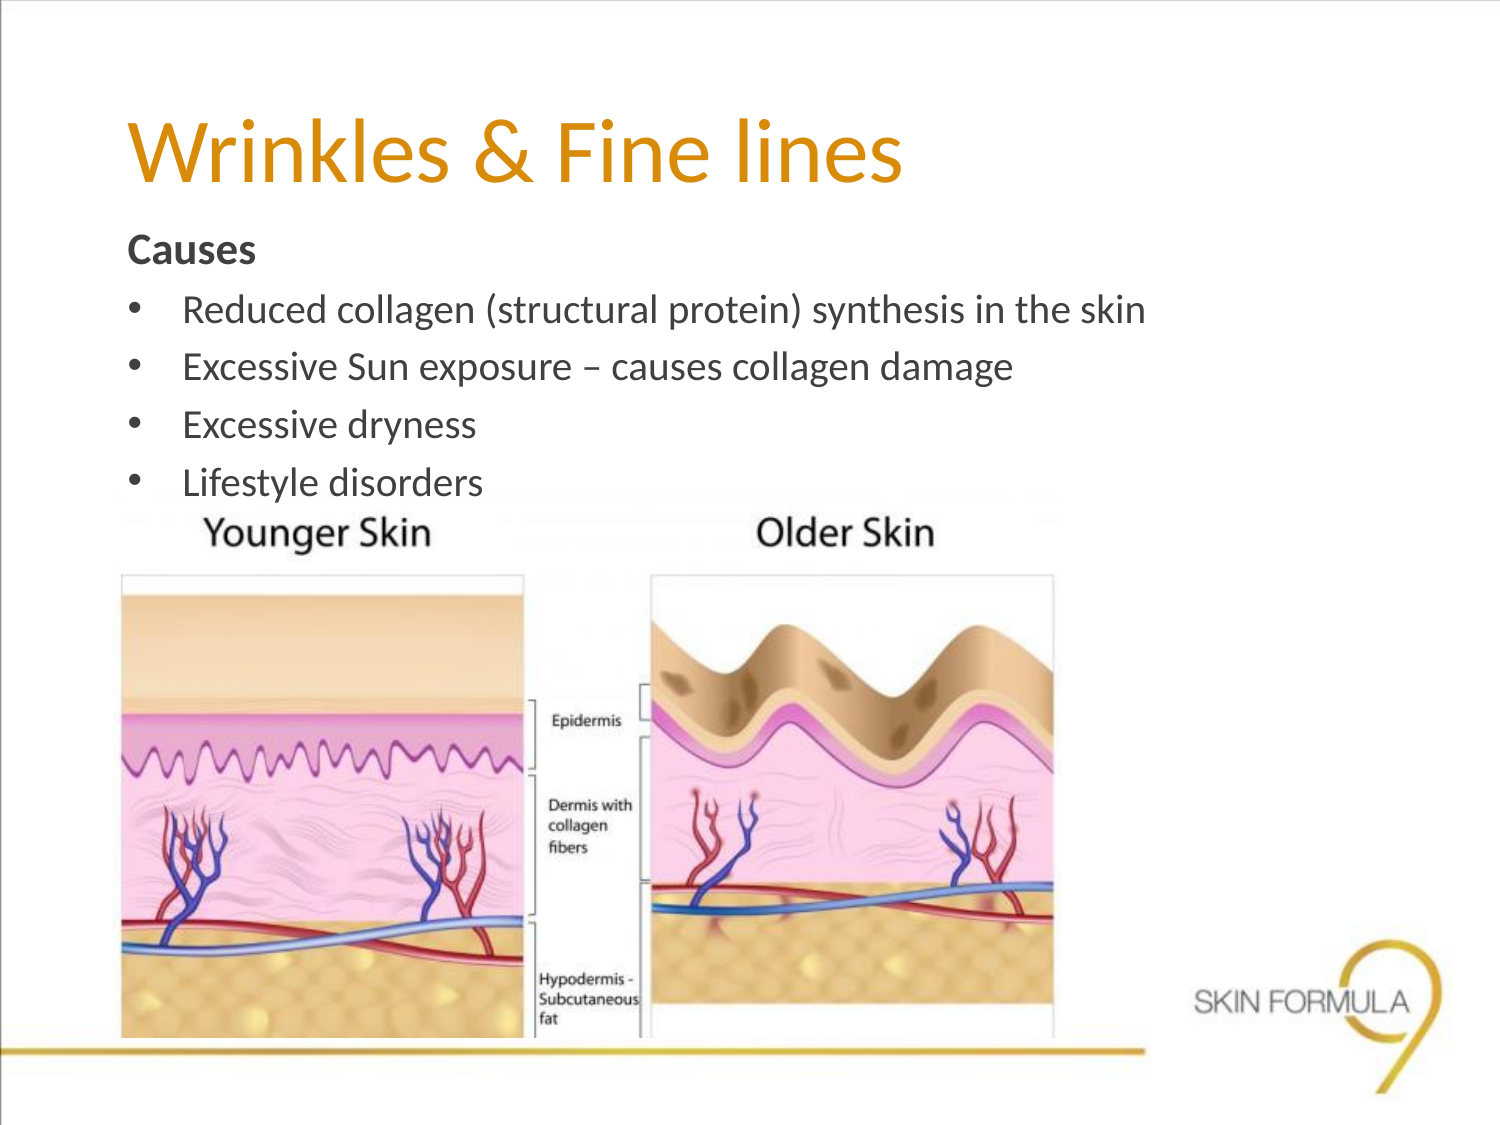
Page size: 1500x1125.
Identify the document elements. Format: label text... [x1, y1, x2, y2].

title Wrinkles & Fine lines [112, 87, 1350, 205]
list Causes Reduced collagen (structural protein) synthesis in the skin Excessive Sun exposure – causes collagen damage Excessive dryness Lifestyle disorders [112, 212, 1275, 513]
picture [0, 0, 1500, 1125]
